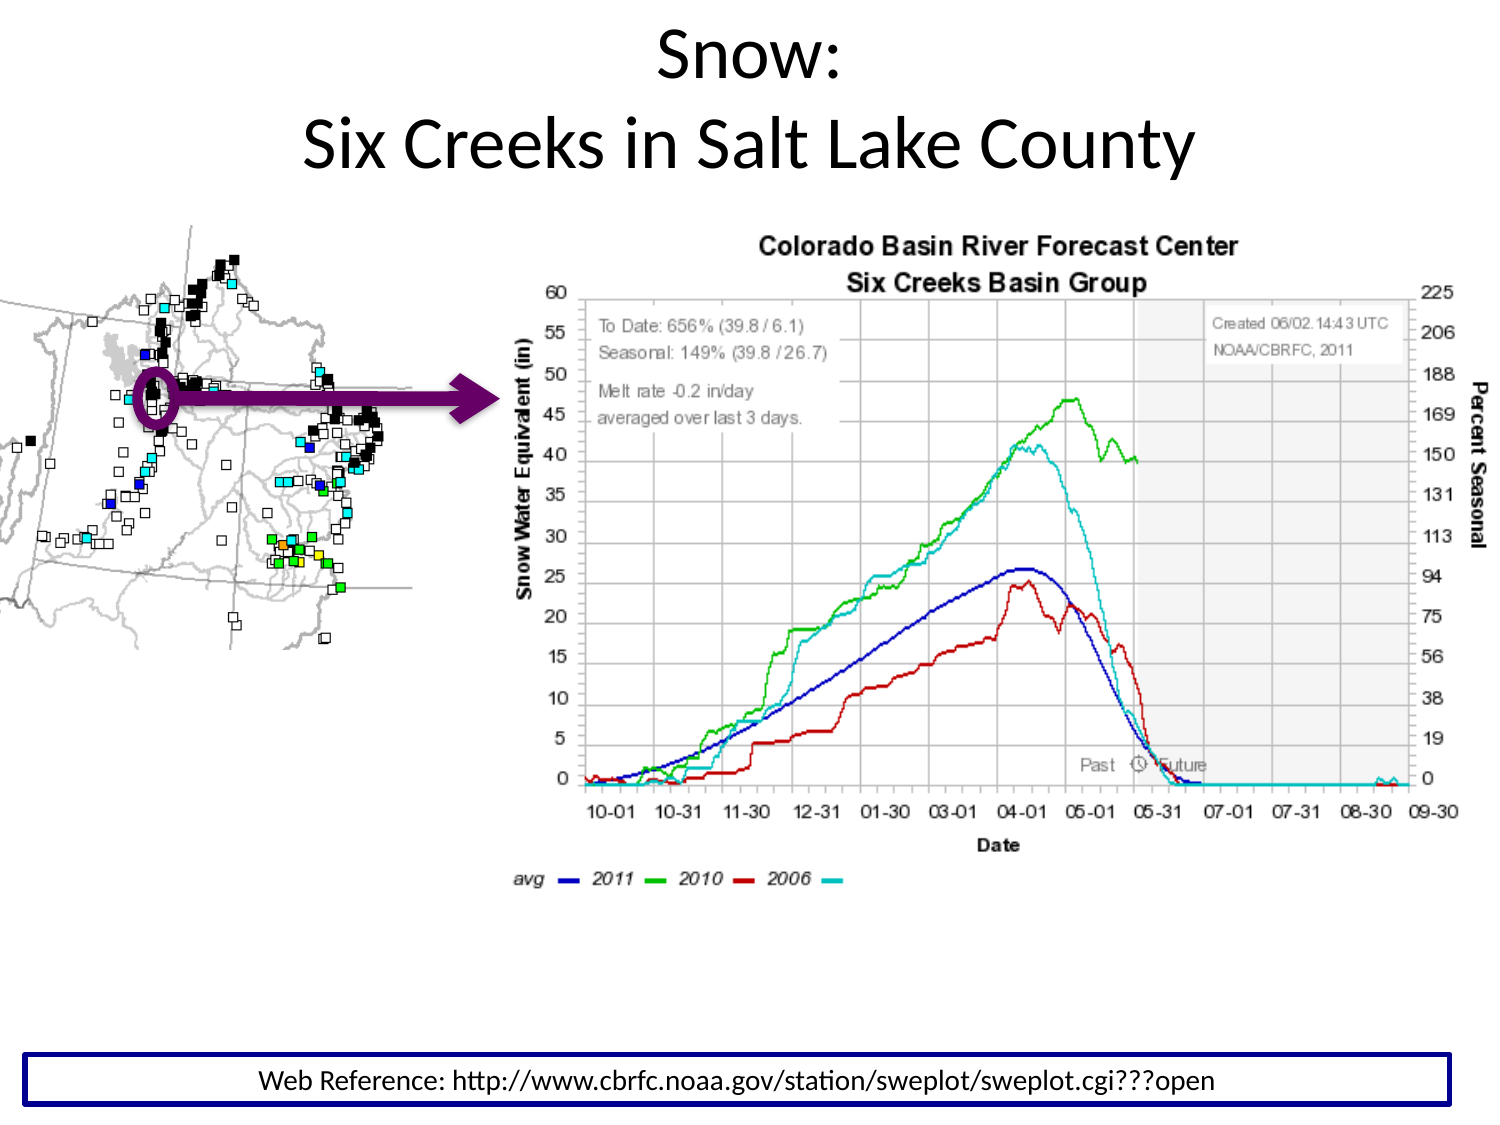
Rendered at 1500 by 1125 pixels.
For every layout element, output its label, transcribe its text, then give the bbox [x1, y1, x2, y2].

title Snow: Six Creeks in Salt Lake County [74, 0, 1426, 188]
picture [0, 224, 413, 651]
text_box Web Reference: http://www.cbrfc.noaa.gov/station/sweplot/sweplot.cgi???open [24, 1054, 1450, 1105]
picture [499, 224, 1500, 892]
